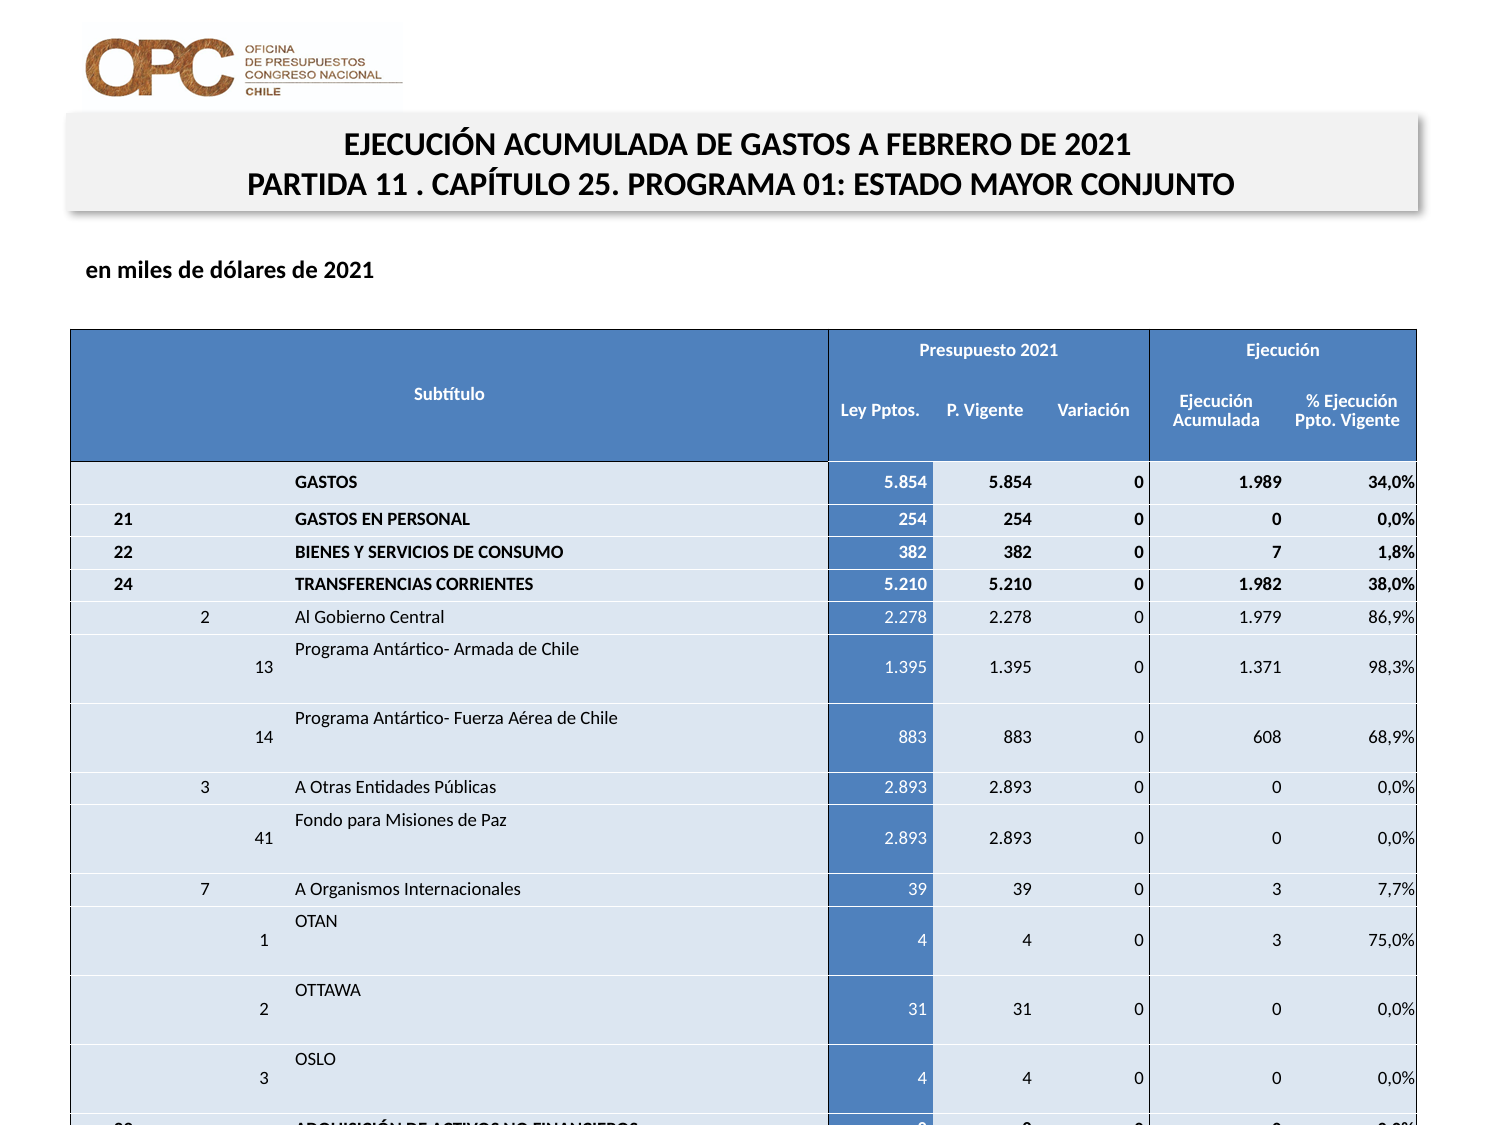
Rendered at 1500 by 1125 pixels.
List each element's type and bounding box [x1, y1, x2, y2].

table_cell [71, 704, 828, 772]
table_cell [71, 635, 828, 703]
table_header [1150, 330, 1416, 362]
table_cell [1150, 704, 1416, 772]
table_cell [1150, 602, 1416, 634]
table_cell [1150, 1114, 1416, 1125]
table_cell [1150, 362, 1416, 461]
table_cell [829, 704, 1149, 772]
table_cell [1150, 570, 1416, 601]
table_cell [829, 570, 1149, 601]
table_cell [829, 505, 1149, 536]
table_cell [71, 1114, 828, 1125]
table_cell [1150, 874, 1416, 906]
table_cell [829, 362, 1149, 461]
table_cell [829, 773, 1149, 804]
table_cell [71, 805, 828, 873]
table_cell [829, 1045, 1149, 1113]
table_cell [1150, 805, 1416, 873]
table_cell [71, 773, 828, 804]
table_cell [71, 907, 828, 975]
table_cell [71, 505, 828, 536]
table_cell [1150, 1045, 1416, 1113]
table_cell [829, 907, 1149, 975]
table_cell [71, 570, 828, 601]
table_cell [71, 1045, 828, 1113]
table_cell [71, 976, 828, 1044]
table_cell [829, 874, 1149, 906]
table_cell [1150, 462, 1416, 504]
table_cell [829, 1114, 1149, 1125]
table_cell [1150, 635, 1416, 703]
table_cell [829, 635, 1149, 703]
picture [82, 22, 403, 114]
table_cell [829, 602, 1149, 634]
table_cell [829, 462, 1149, 504]
table_header [829, 330, 1149, 362]
table_cell [829, 976, 1149, 1044]
table_cell [1150, 773, 1416, 804]
table_cell [71, 537, 828, 569]
table_cell [71, 602, 828, 634]
table_cell [71, 874, 828, 906]
table_cell [829, 537, 1149, 569]
table_header [71, 330, 828, 461]
text_box [70, 246, 1421, 294]
slide_number [1417, 1042, 1425, 1103]
text_box [66, 114, 1417, 210]
table_cell [1150, 505, 1416, 536]
table_cell [1150, 976, 1416, 1044]
table_cell [71, 462, 828, 504]
table_cell [1150, 537, 1416, 569]
table_cell [829, 805, 1149, 873]
table_cell [1150, 907, 1416, 975]
